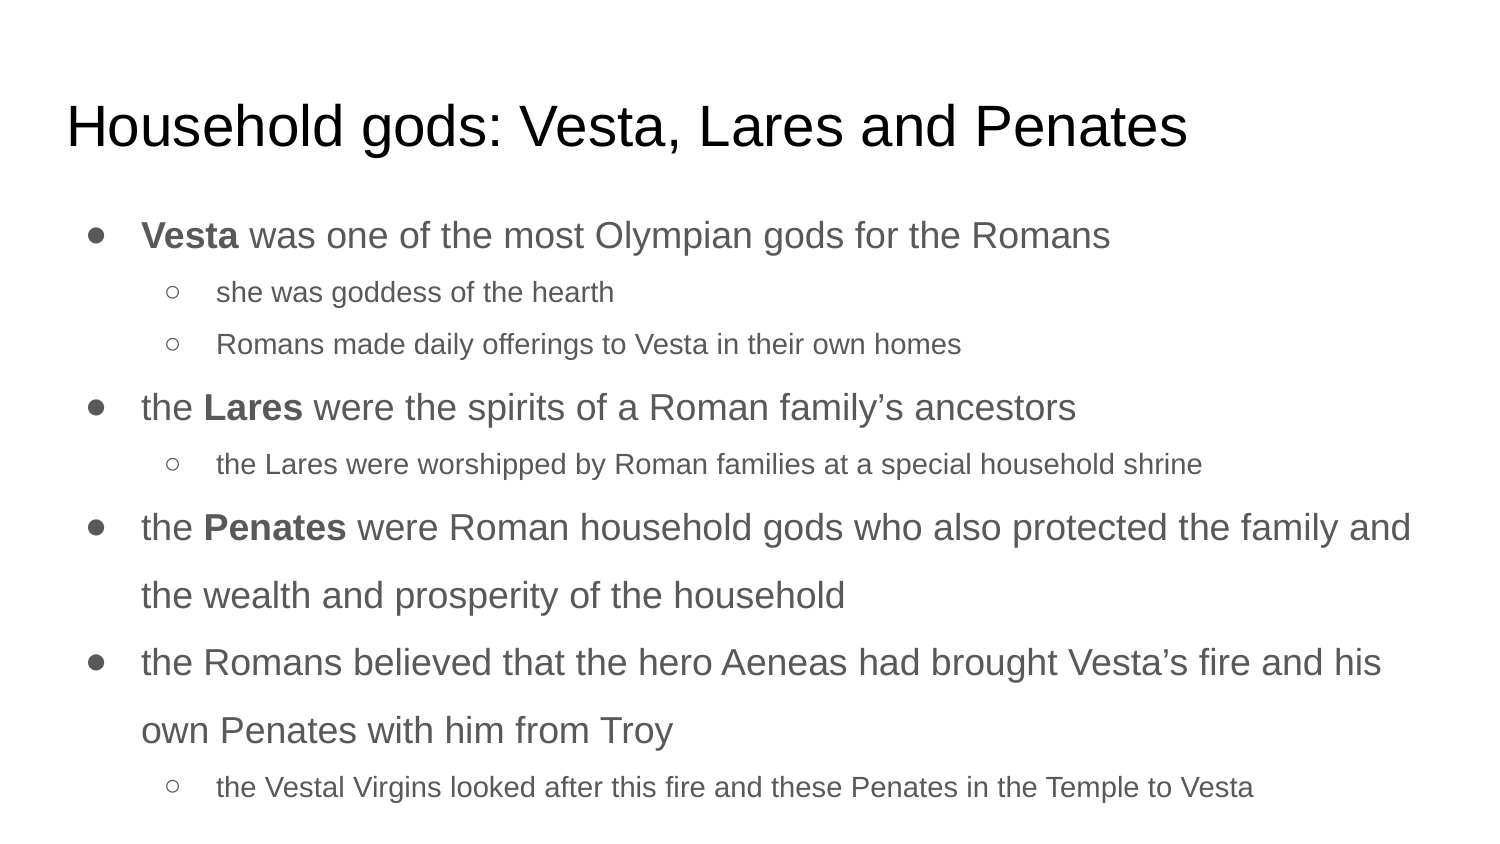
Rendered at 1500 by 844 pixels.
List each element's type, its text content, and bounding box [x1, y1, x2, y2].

title Household gods: Vesta, Lares and Penates [51, 72, 1449, 167]
list Vesta was one of the most Olympian gods for the Romans she was goddess of the hearth Romans made daily offerings to Vesta in their own homes the Lares were the spirits of a Roman family’s ancestors the Lares were worshipped by Roman families at a special household shrine the Penates were Roman household gods who also protected the family and the wealth and prosperity of the household the Romans believed that the hero Aeneas had brought Vesta’s fire and his own Penates with him from Troy the Vestal Virgins looked after this fire and these Penates in the Temple to Vesta [51, 173, 1449, 734]
